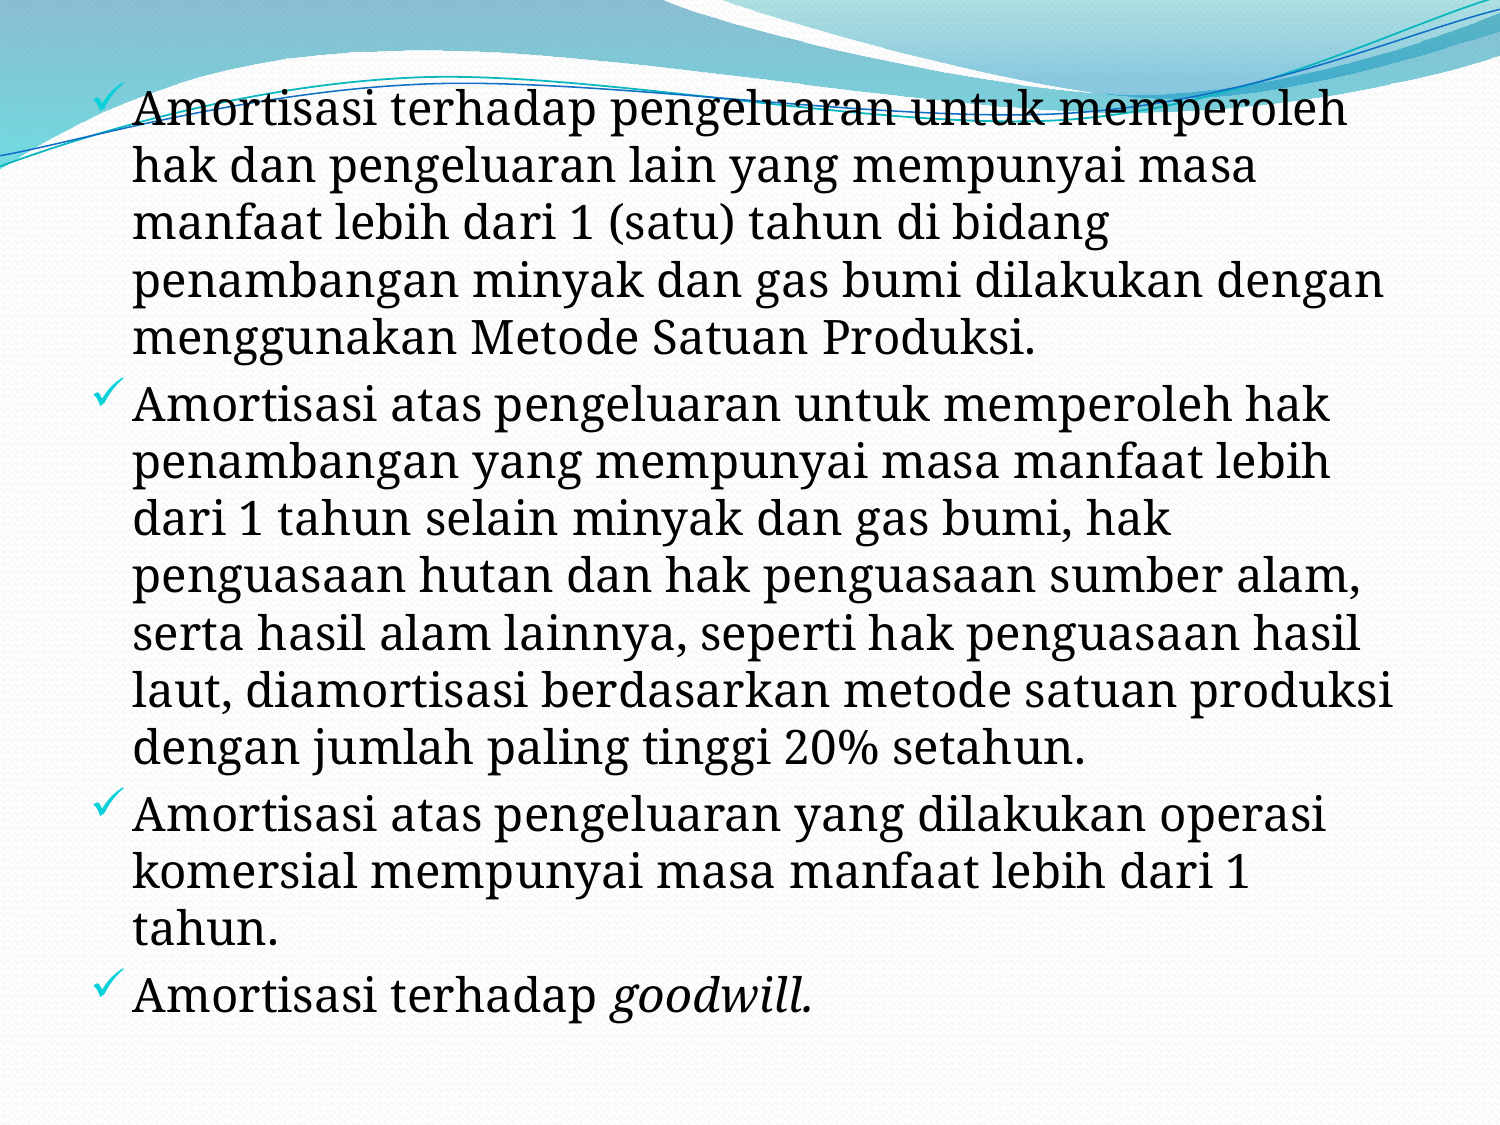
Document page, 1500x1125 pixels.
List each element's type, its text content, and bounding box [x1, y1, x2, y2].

list Amortisasi terhadap pengeluaran untuk memperoleh hak dan pengeluaran lain yang mempunyai masa manfaat lebih dari 1 (satu) tahun di bidang penambangan minyak dan gas bumi dilakukan dengan menggunakan Metode Satuan Produksi. Amortisasi atas pengeluaran untuk memperoleh hak penambangan yang mempunyai masa manfaat lebih dari 1 tahun selain minyak dan gas bumi, hak penguasaan hutan dan hak penguasaan sumber alam, serta hasil alam lainnya, seperti hak penguasaan hasil laut, diamortisasi berdasarkan metode satuan produksi dengan jumlah paling tinggi 20% setahun. Amortisasi atas pengeluaran yang dilakukan operasi komersial mempunyai masa manfaat lebih dari 1 tahun. Amortisasi terhadap goodwill. [75, 70, 1425, 1038]
